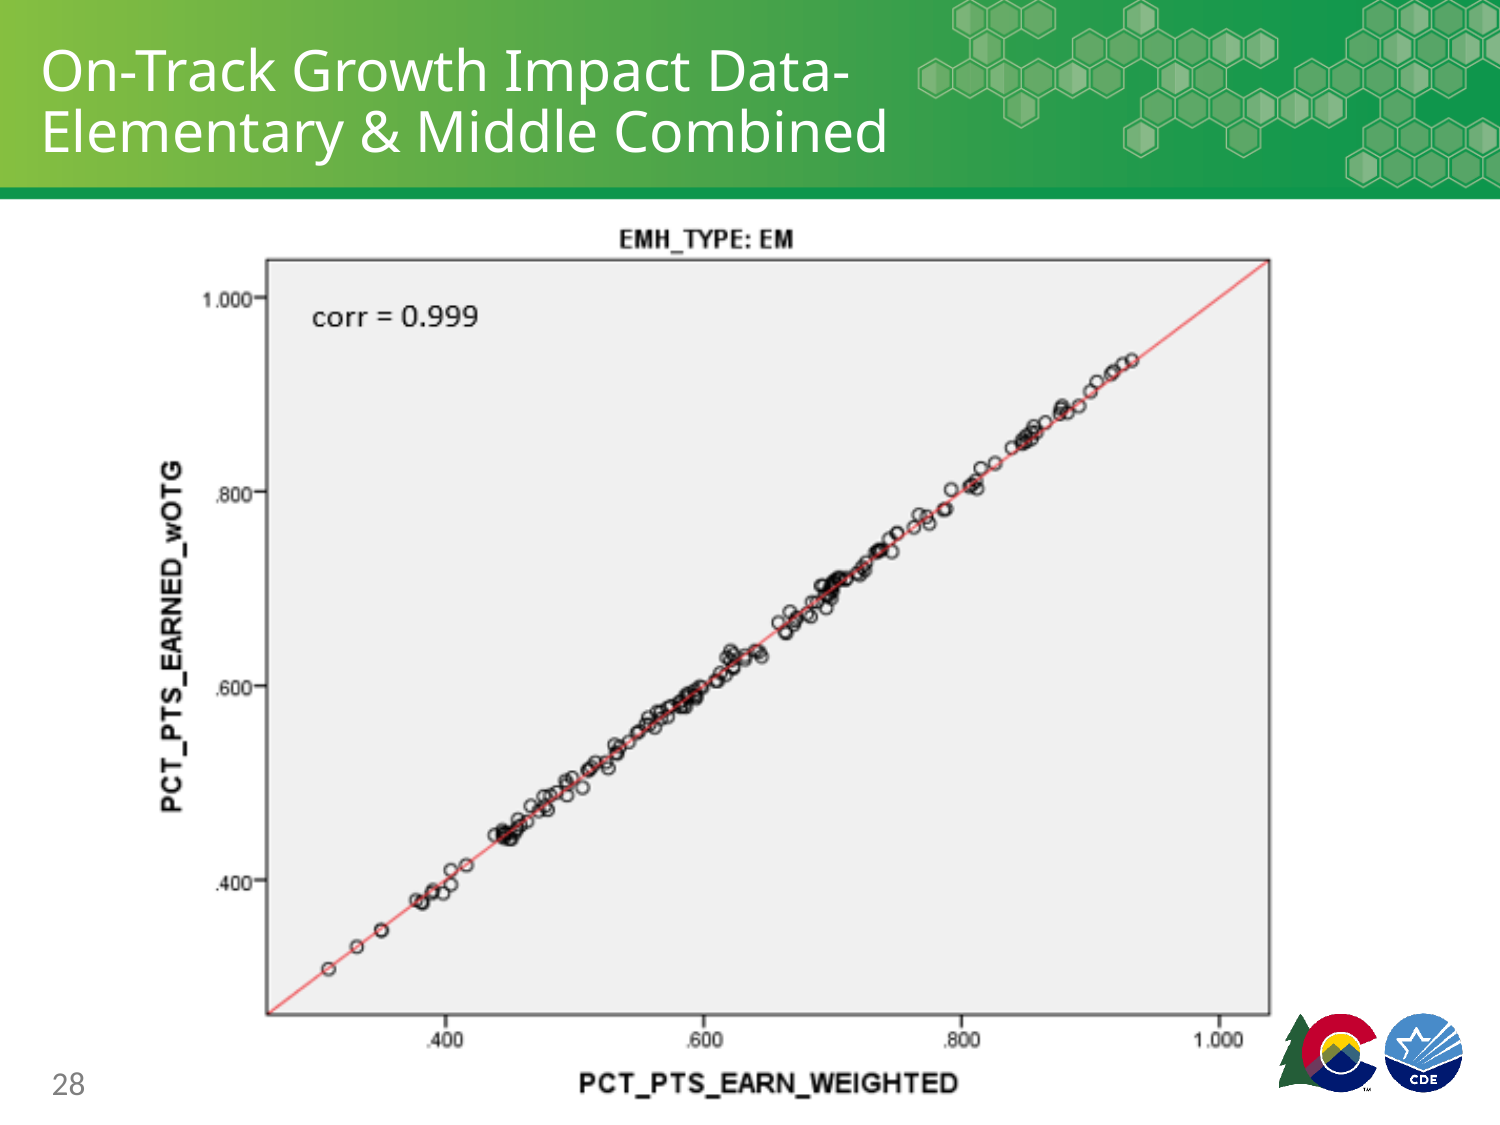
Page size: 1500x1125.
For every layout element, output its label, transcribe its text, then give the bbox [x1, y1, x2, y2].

picture [137, 203, 1463, 1113]
slide_number 28 [36, 1054, 133, 1115]
title On-Track Growth Impact Data- Elementary & Middle Combined [40, 41, 1038, 166]
picture [0, 0, 1500, 200]
